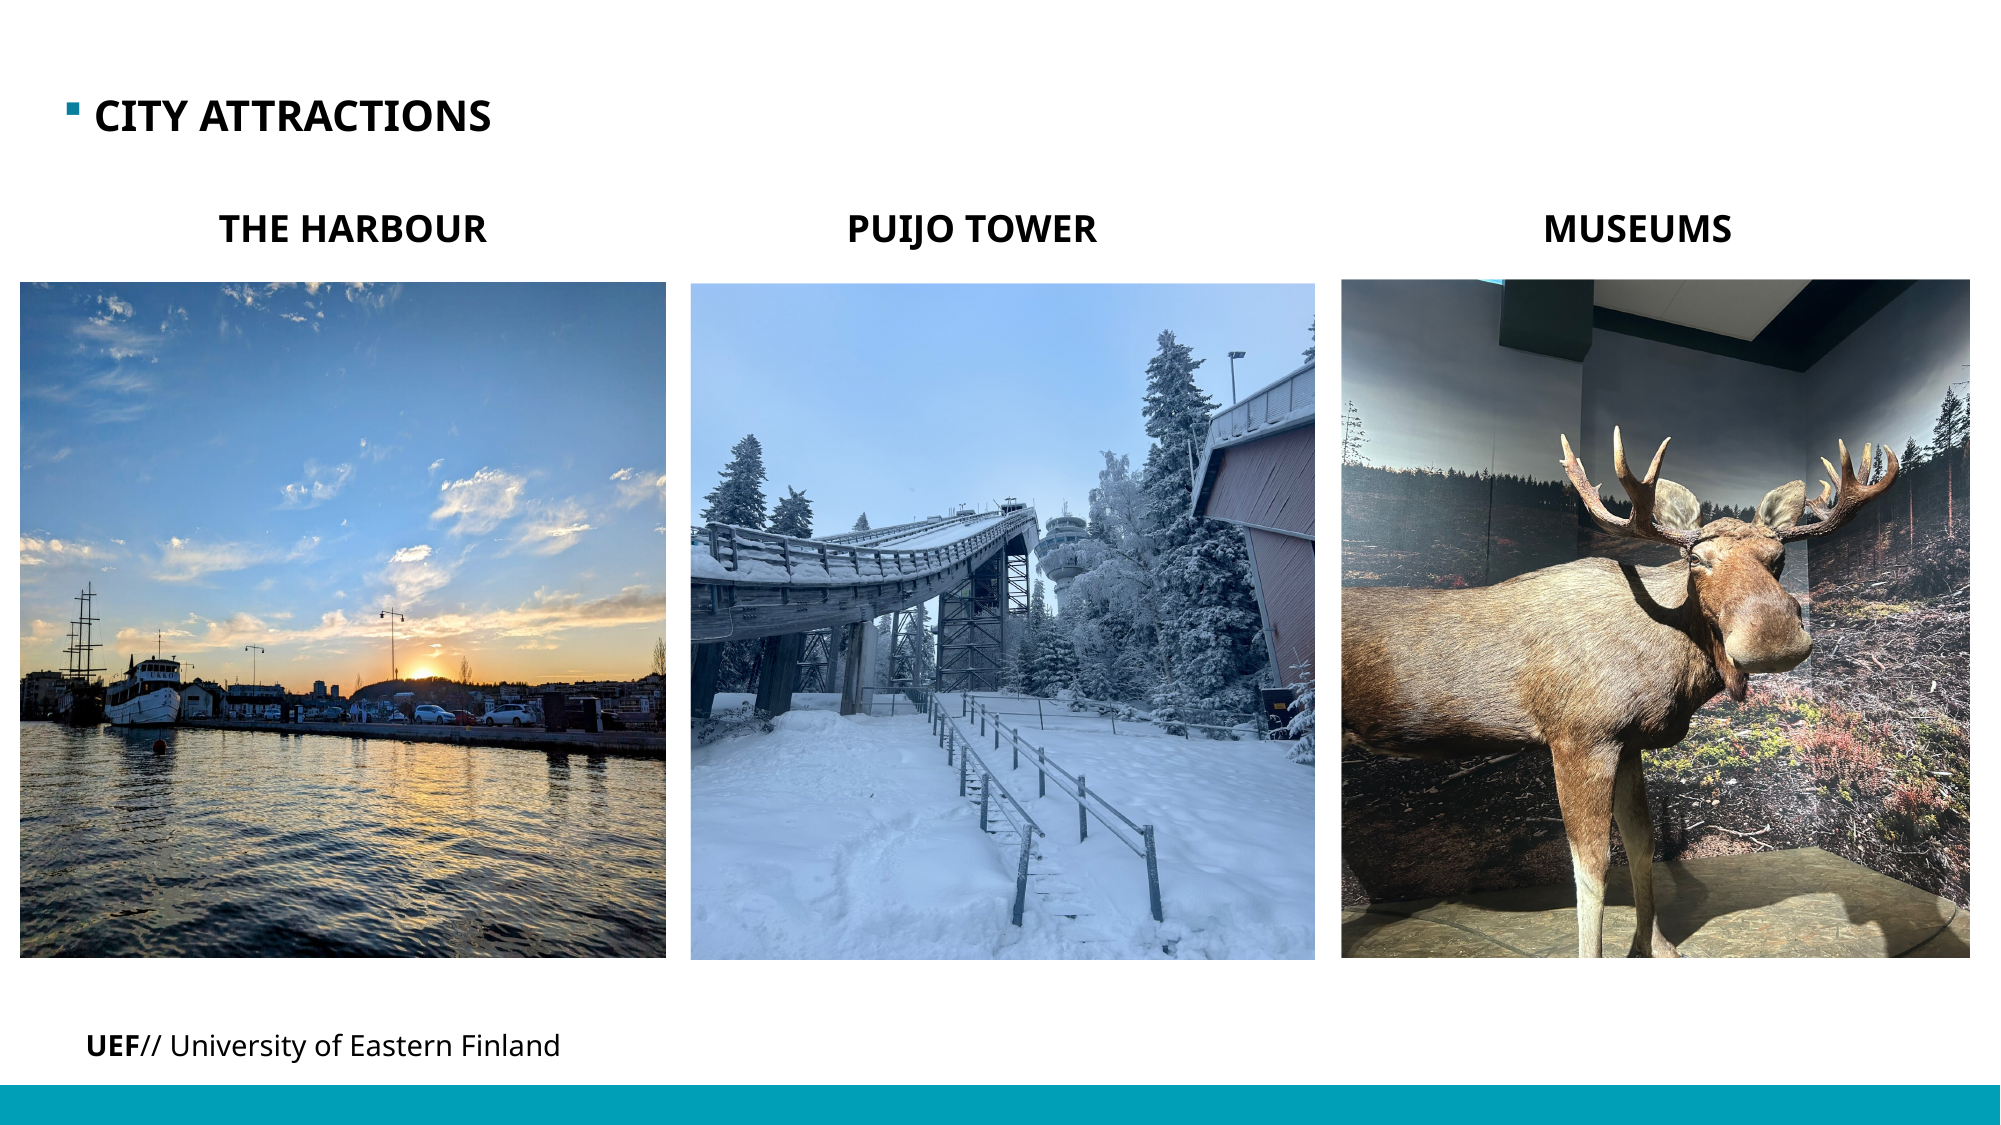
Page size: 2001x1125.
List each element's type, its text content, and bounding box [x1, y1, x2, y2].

text_box THE HARBOUR PUIJO TOWER [144, 199, 1232, 258]
text_box MUSEUMS [1412, 199, 1863, 258]
text_box CITY ATTRACTIONS [48, 81, 1924, 199]
picture [20, 280, 1995, 959]
